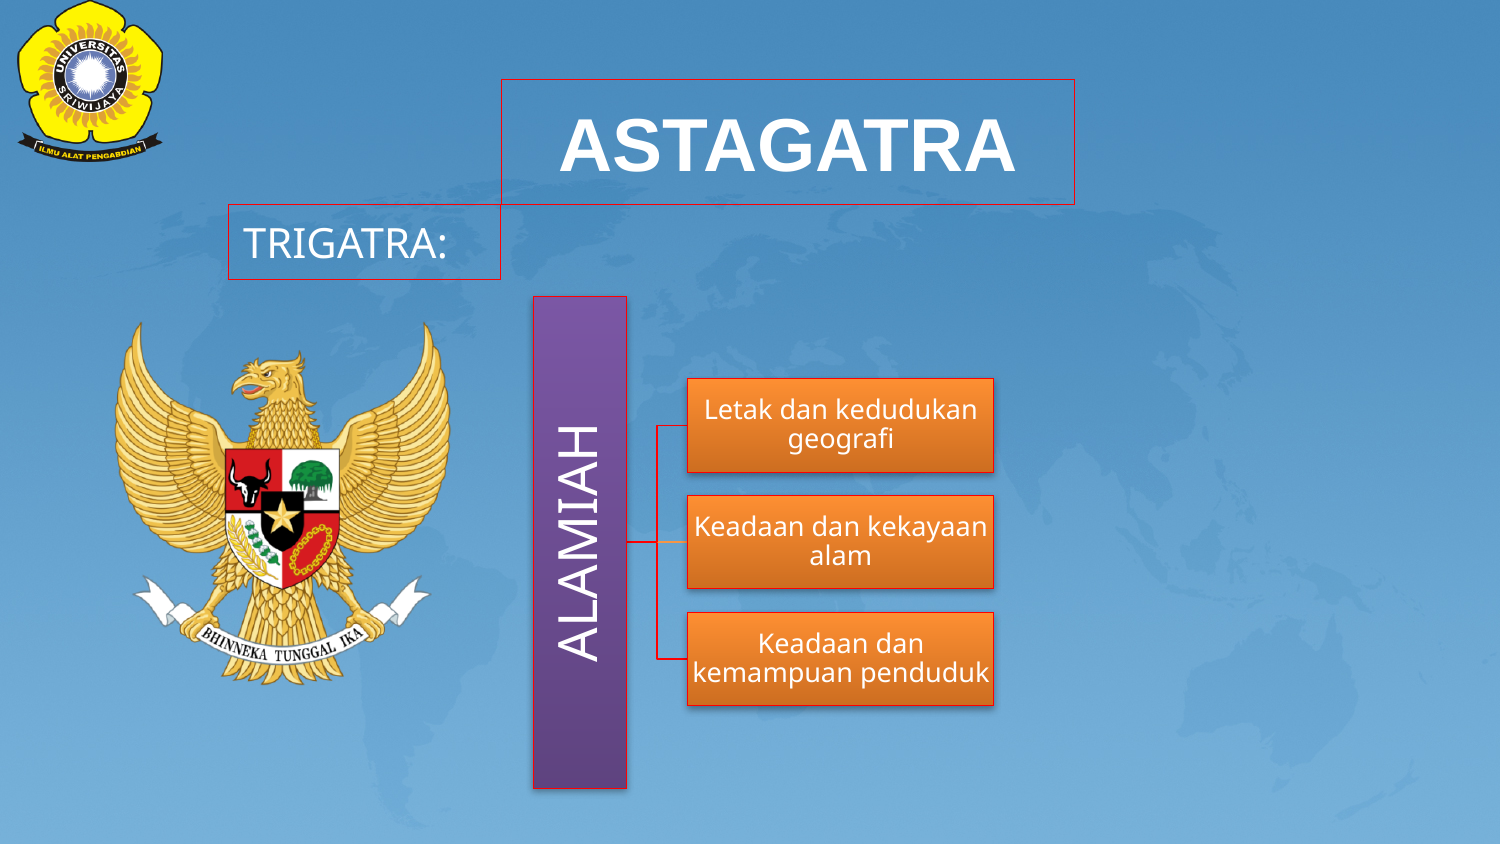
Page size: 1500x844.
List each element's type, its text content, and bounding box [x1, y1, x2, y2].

picture [0, 0, 1500, 844]
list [66, 296, 1461, 789]
list TRIGATRA: [228, 204, 501, 280]
title ASTAGATRA [501, 79, 1075, 205]
